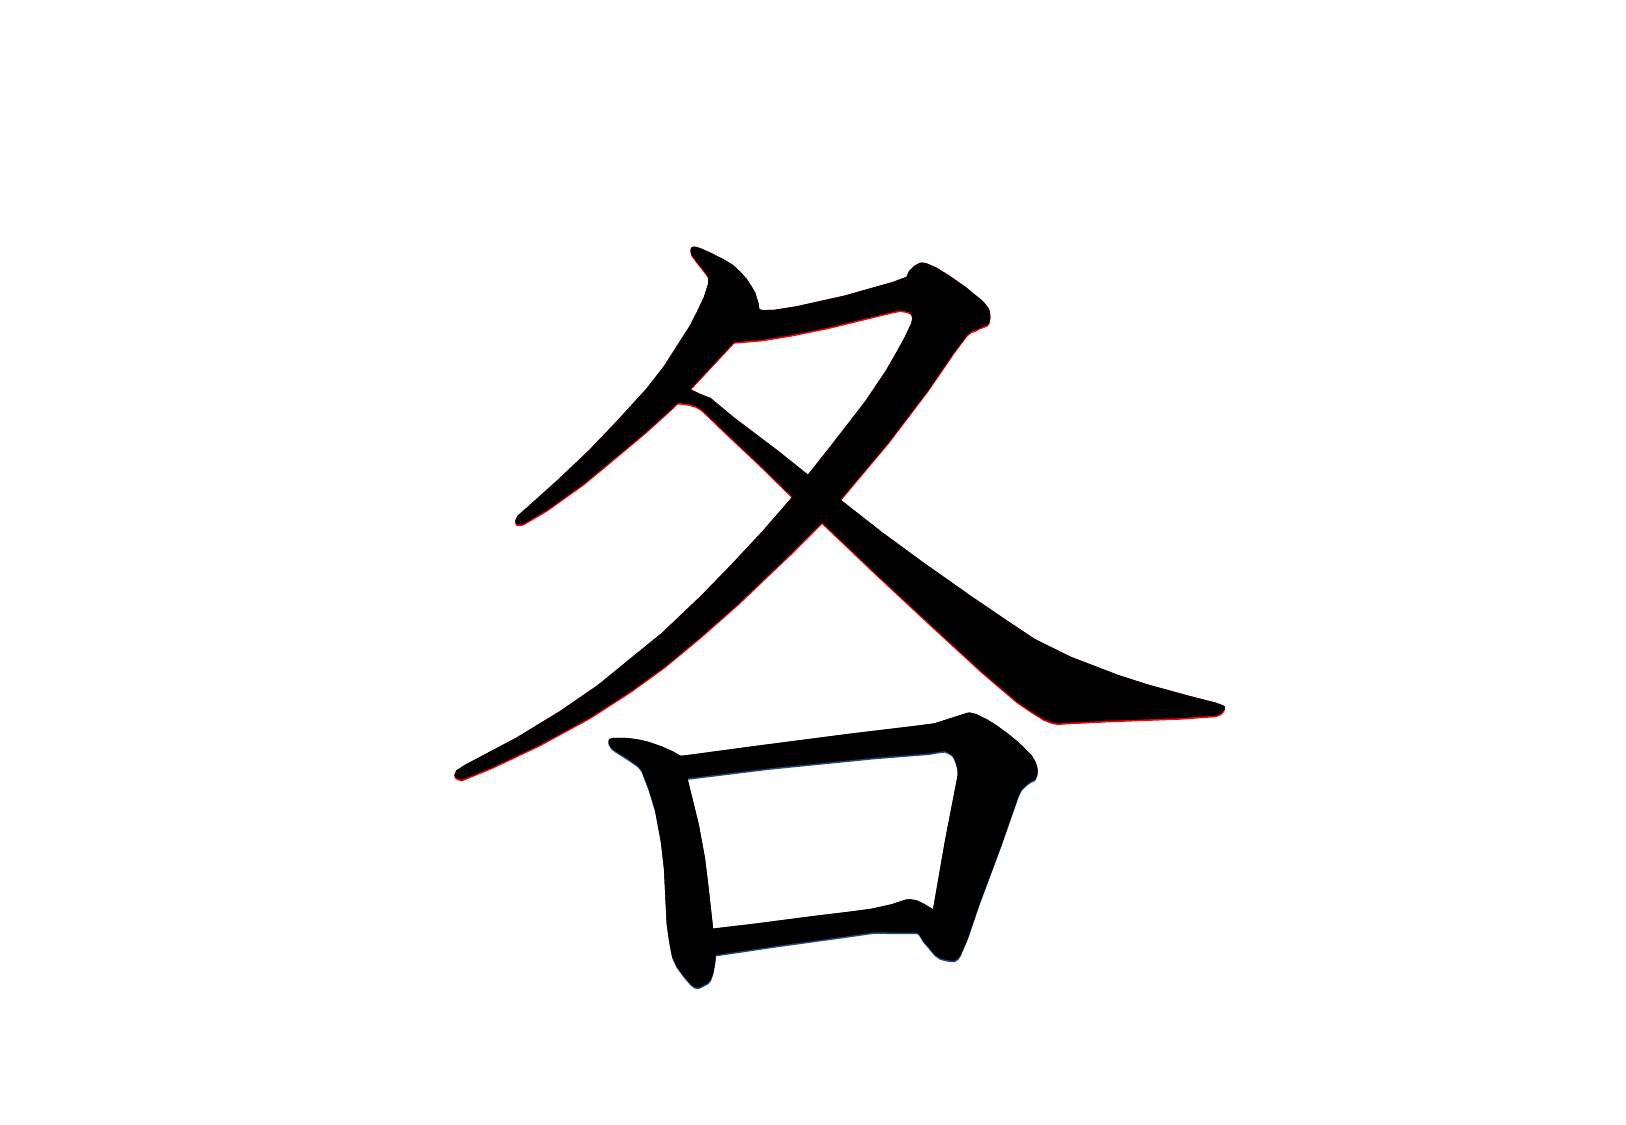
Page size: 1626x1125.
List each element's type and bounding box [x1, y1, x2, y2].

text_box [454, 246, 1225, 988]
